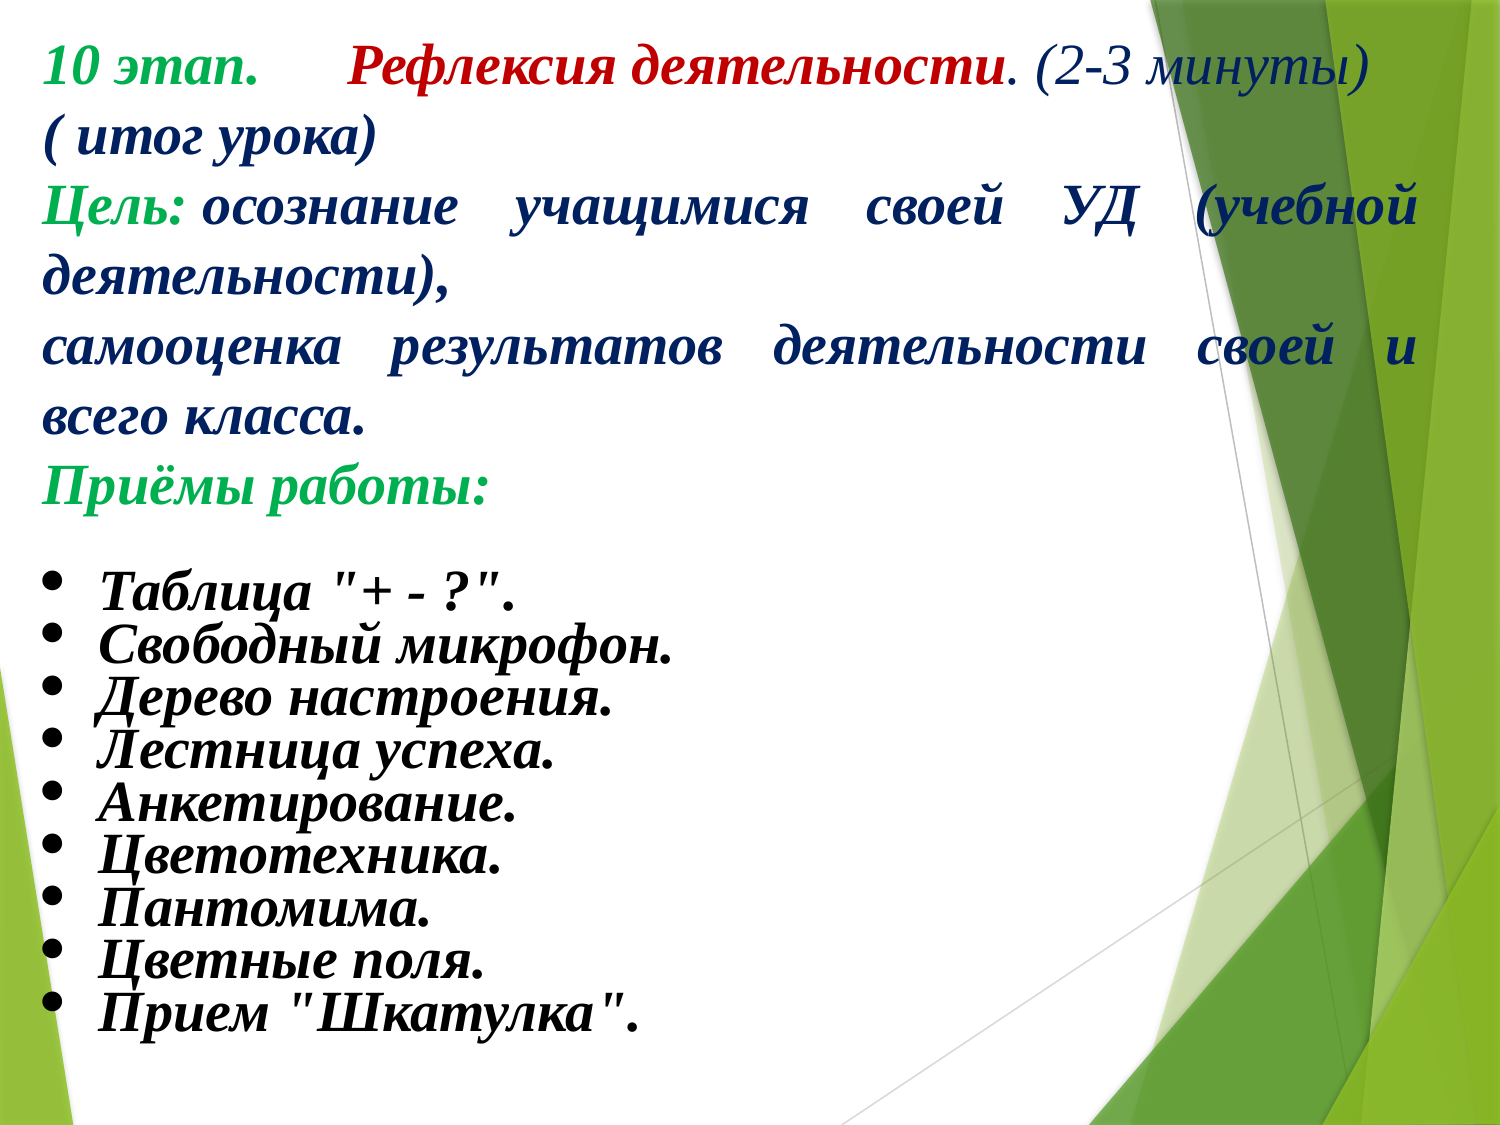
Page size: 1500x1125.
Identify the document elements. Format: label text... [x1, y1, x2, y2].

text_box 10 этап. Рефлексия деятельности. (2-3 минуты) ( итог урока) Цель: осознание учащимися своей УД (учебной деятельности), самооценка результатов деятельности своей и всего класса. Приёмы работы: Таблица "+ - ?". Свободный микрофон. Дерево настроения. Лестница успеха. Анкетирование. Цветотехника. Пантомима. Цветные поля. Прием "Шкатулка". [27, 19, 1434, 1051]
